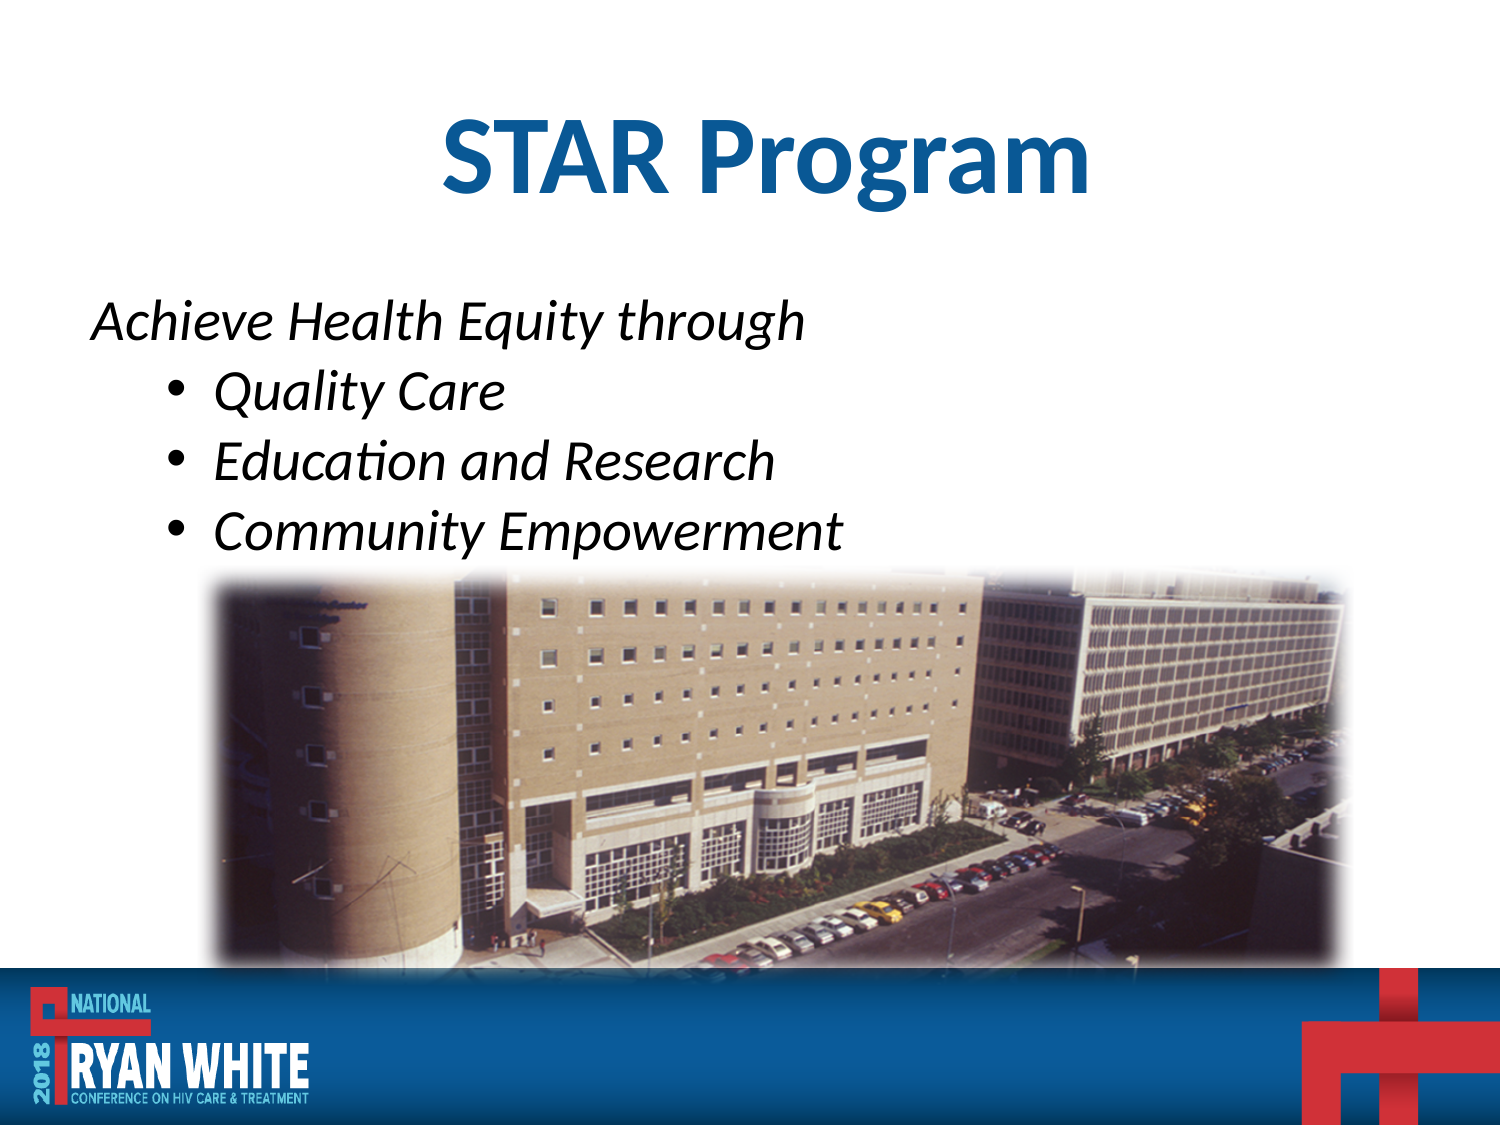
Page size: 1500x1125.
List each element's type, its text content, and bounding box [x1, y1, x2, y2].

text_box Achieve Health Equity through Quality Care Education and Research Community Empowerment [77, 274, 1390, 570]
picture [0, 0, 1500, 1125]
title STAR Program [56, 39, 1479, 275]
